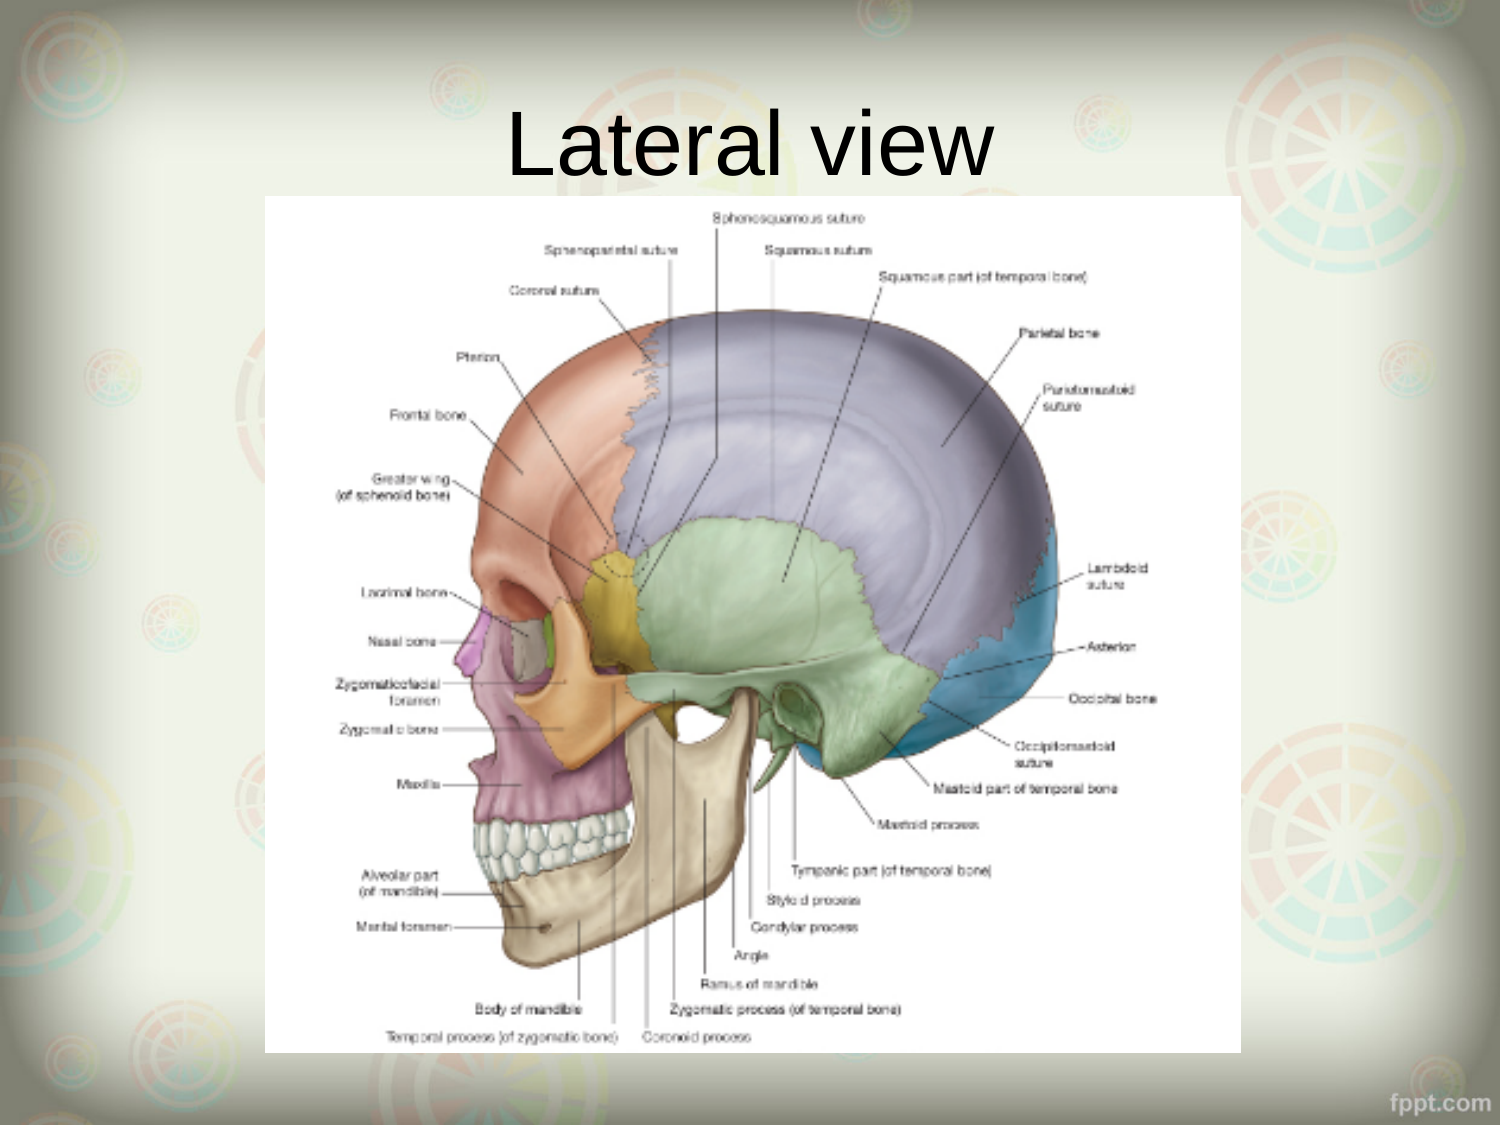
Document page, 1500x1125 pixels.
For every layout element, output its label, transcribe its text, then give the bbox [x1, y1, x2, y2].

picture [0, 0, 1500, 1125]
title Lateral view [75, 45, 1425, 233]
